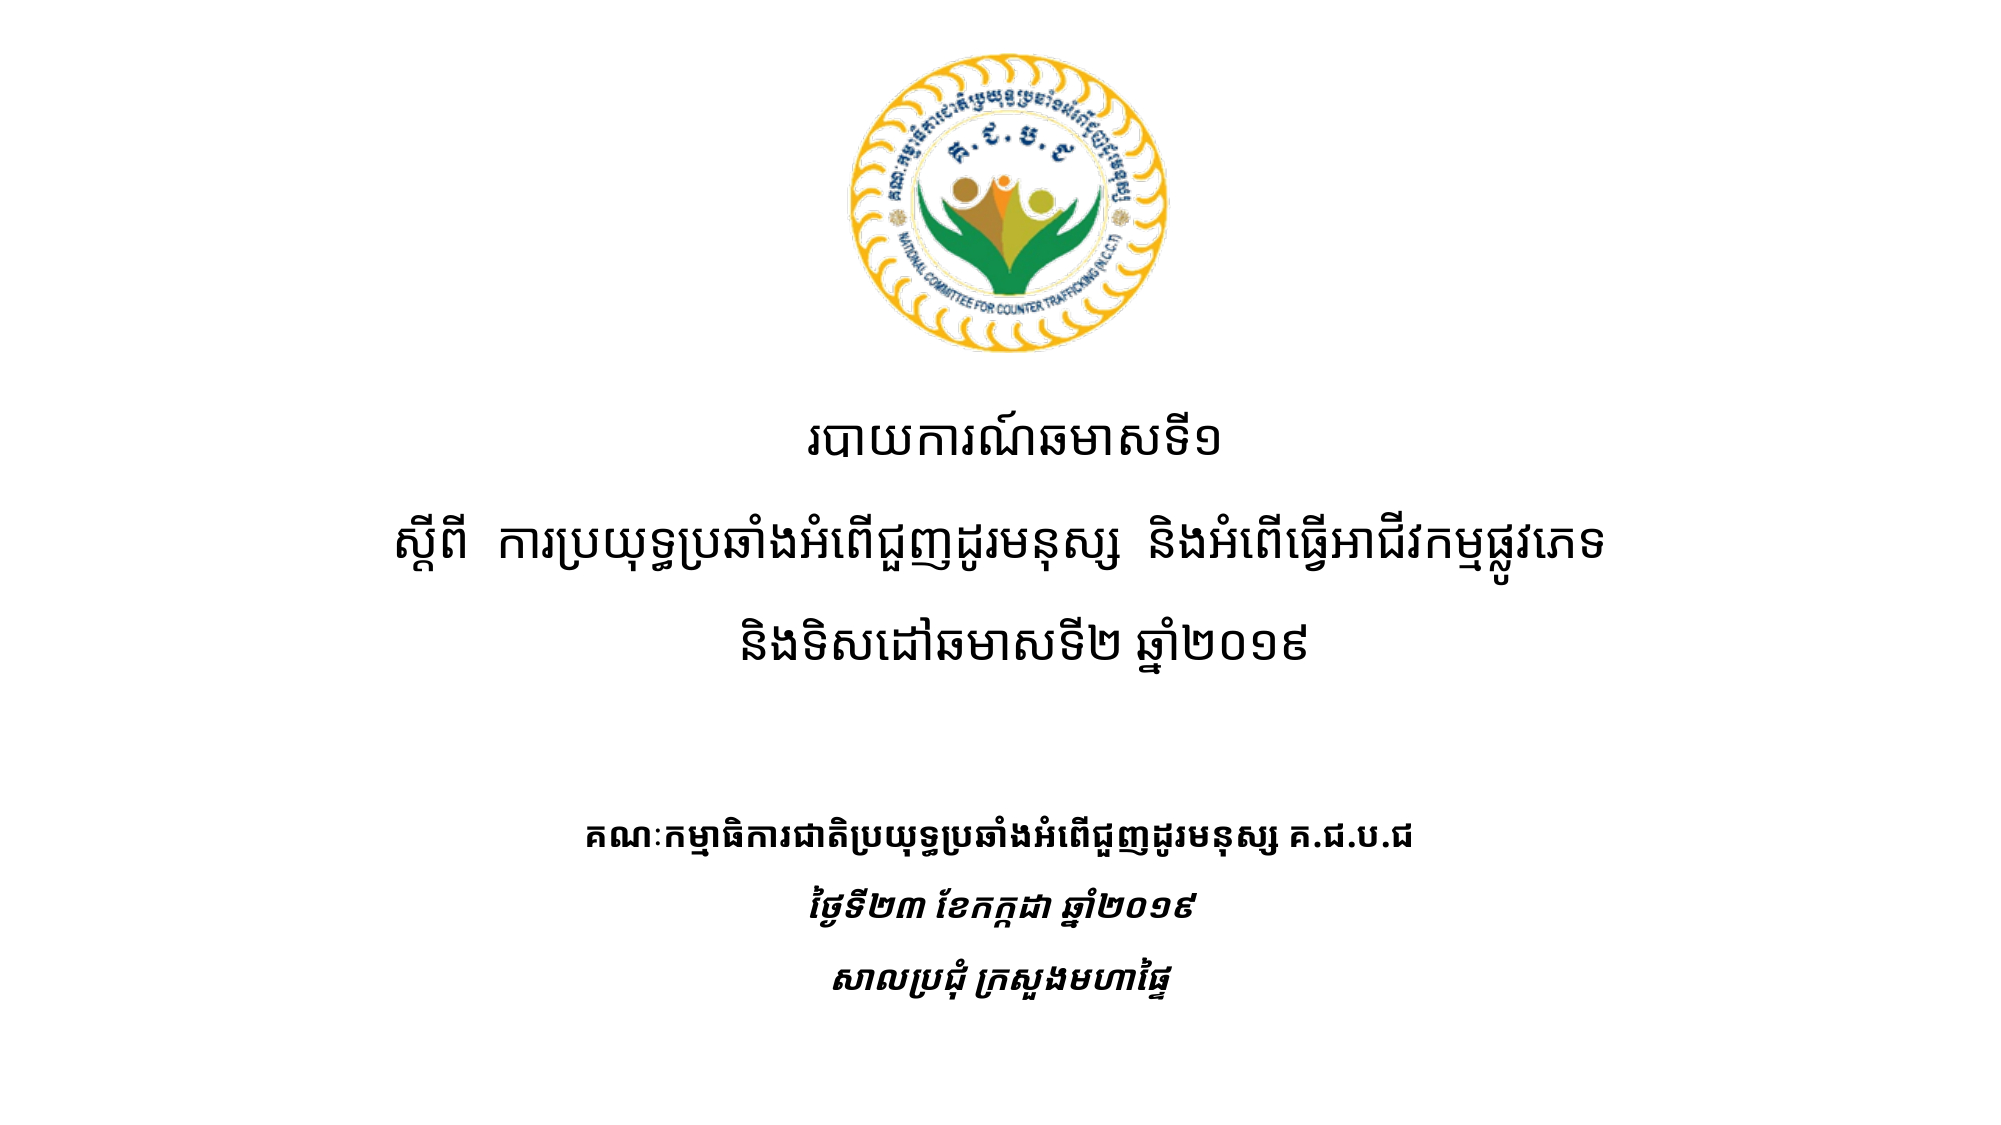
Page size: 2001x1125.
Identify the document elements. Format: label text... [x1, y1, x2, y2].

subtitle គណៈកម្មាធិការជាតិប្រយុទ្ធប្រឆាំងអំពើជួញដូរមនុស្ស គ.ជ.ប.ជ ថ្ងៃទី២៣ ខែកក្កដា ឆ្នាំ២០១៩ សាលប្រជុំ ក្រសួងមហាផ្ទៃ [249, 733, 1750, 1006]
text_box របាយការណ៍ឆមាសទី១ ស្តីពី ការប្រយុទ្ធប្រឆាំងអំពើជួញដូរមនុស្ស និងអំពើធ្វើអាជីវកម្មផ្លូវភេទ និងទិសដៅឆមាសទី២ ឆ្នាំ២០១៩ [108, 333, 1892, 679]
picture [784, 53, 1235, 353]
